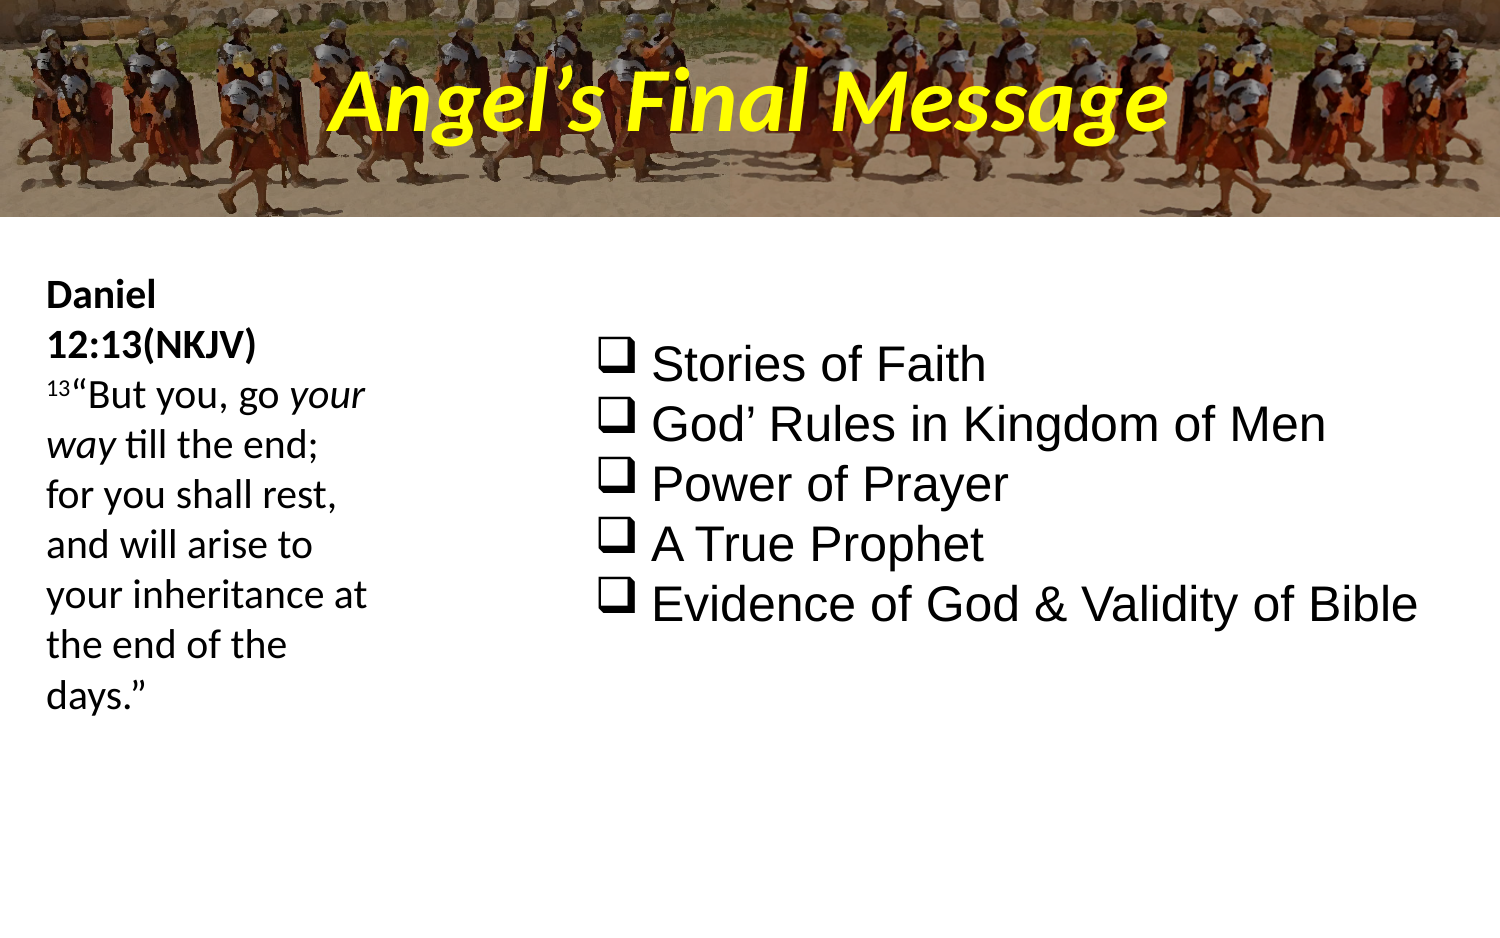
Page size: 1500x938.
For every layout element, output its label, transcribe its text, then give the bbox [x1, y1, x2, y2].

text_box Stories of Faith God’ Rules in Kingdom of Men Power of Prayer A True Prophet Evidence of God & Validity of Bible [579, 324, 1435, 640]
title Angel’s Final Message [0, 0, 1500, 217]
text_box Daniel 12:13(NKJV) 13“But you, go your way till the end; for you shall rest, and will arise to your inheritance at the end of the days.” [31, 259, 388, 725]
